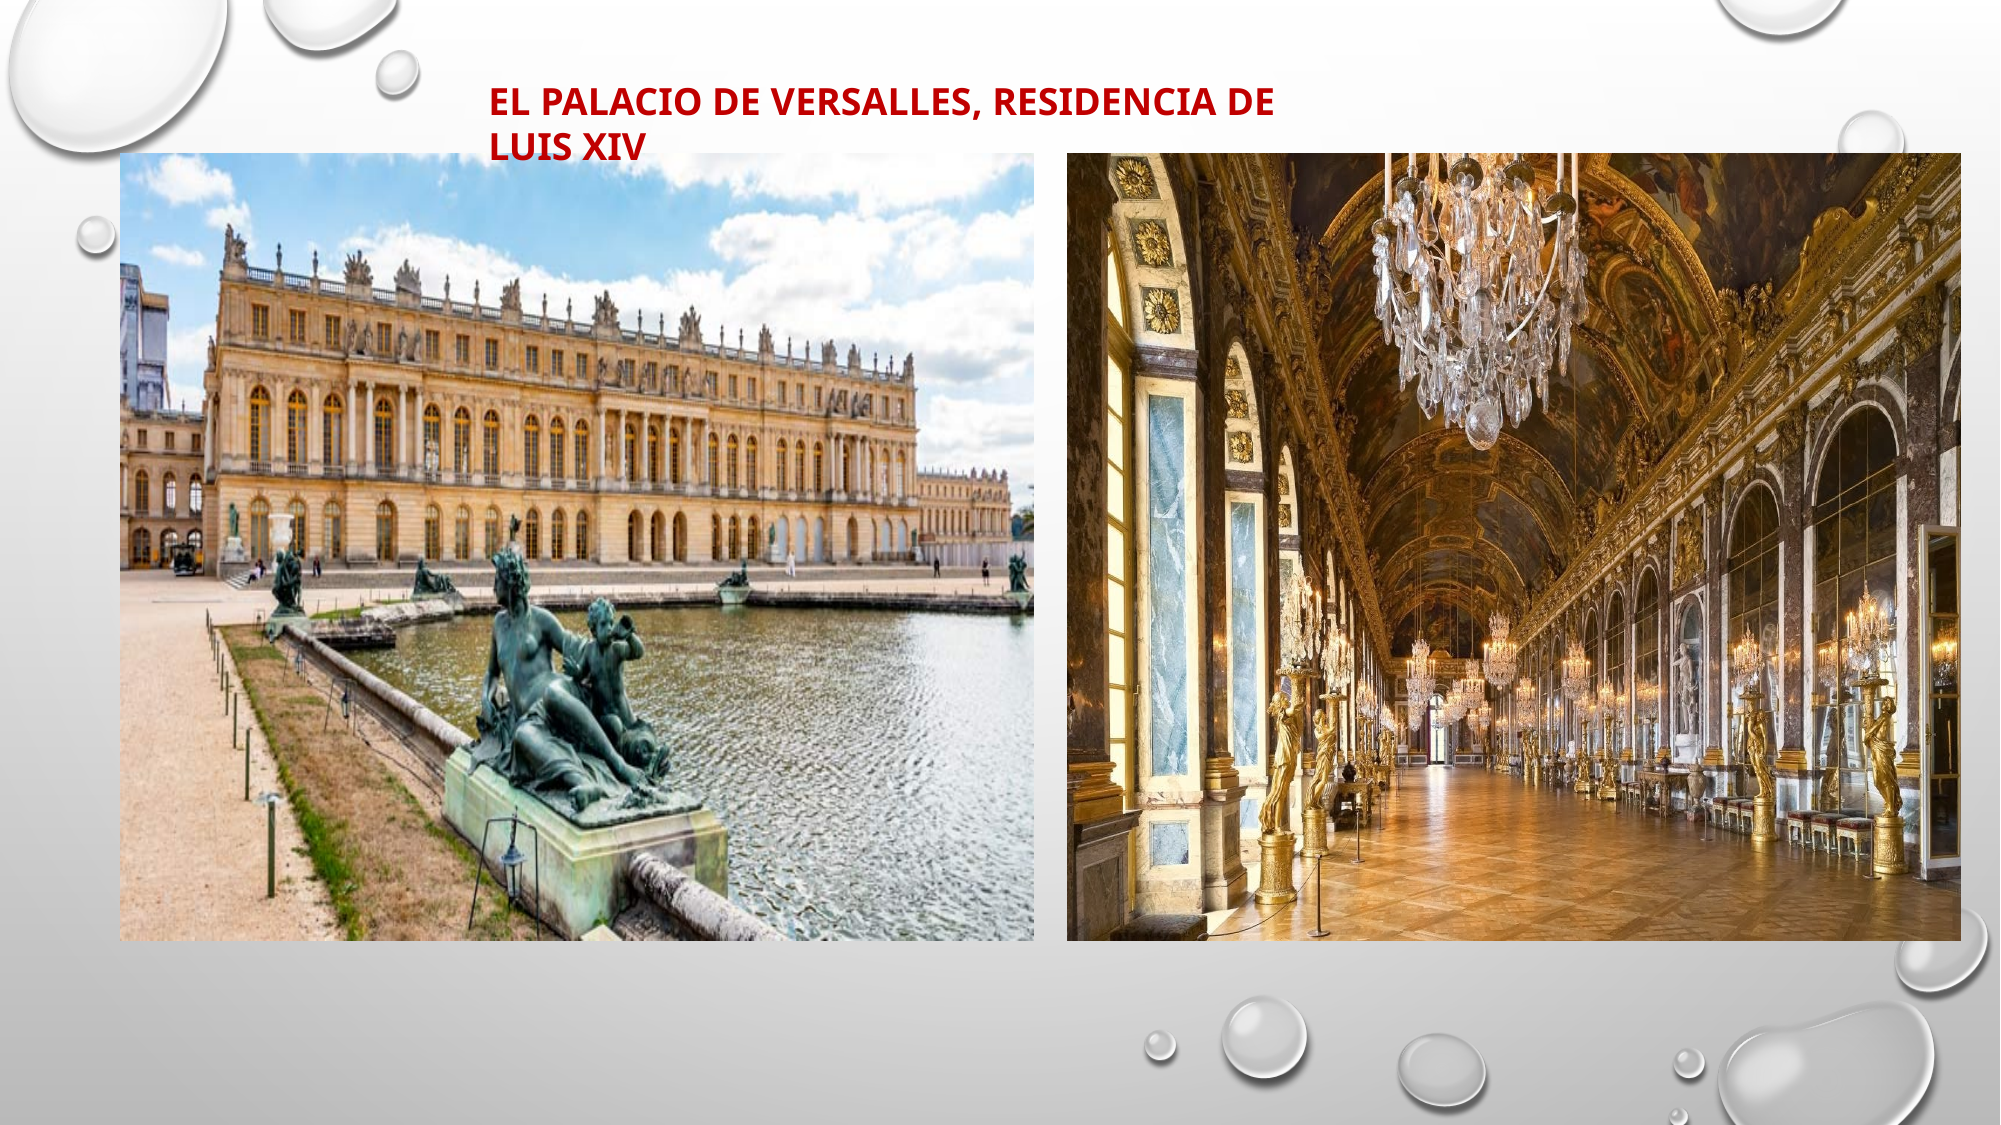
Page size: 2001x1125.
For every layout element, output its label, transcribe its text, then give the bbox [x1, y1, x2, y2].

picture [0, 0, 2000, 1125]
text_box EL PALACIO DE VERSALLES, RESIDENCIA DE LUIS XIV [473, 70, 1378, 176]
